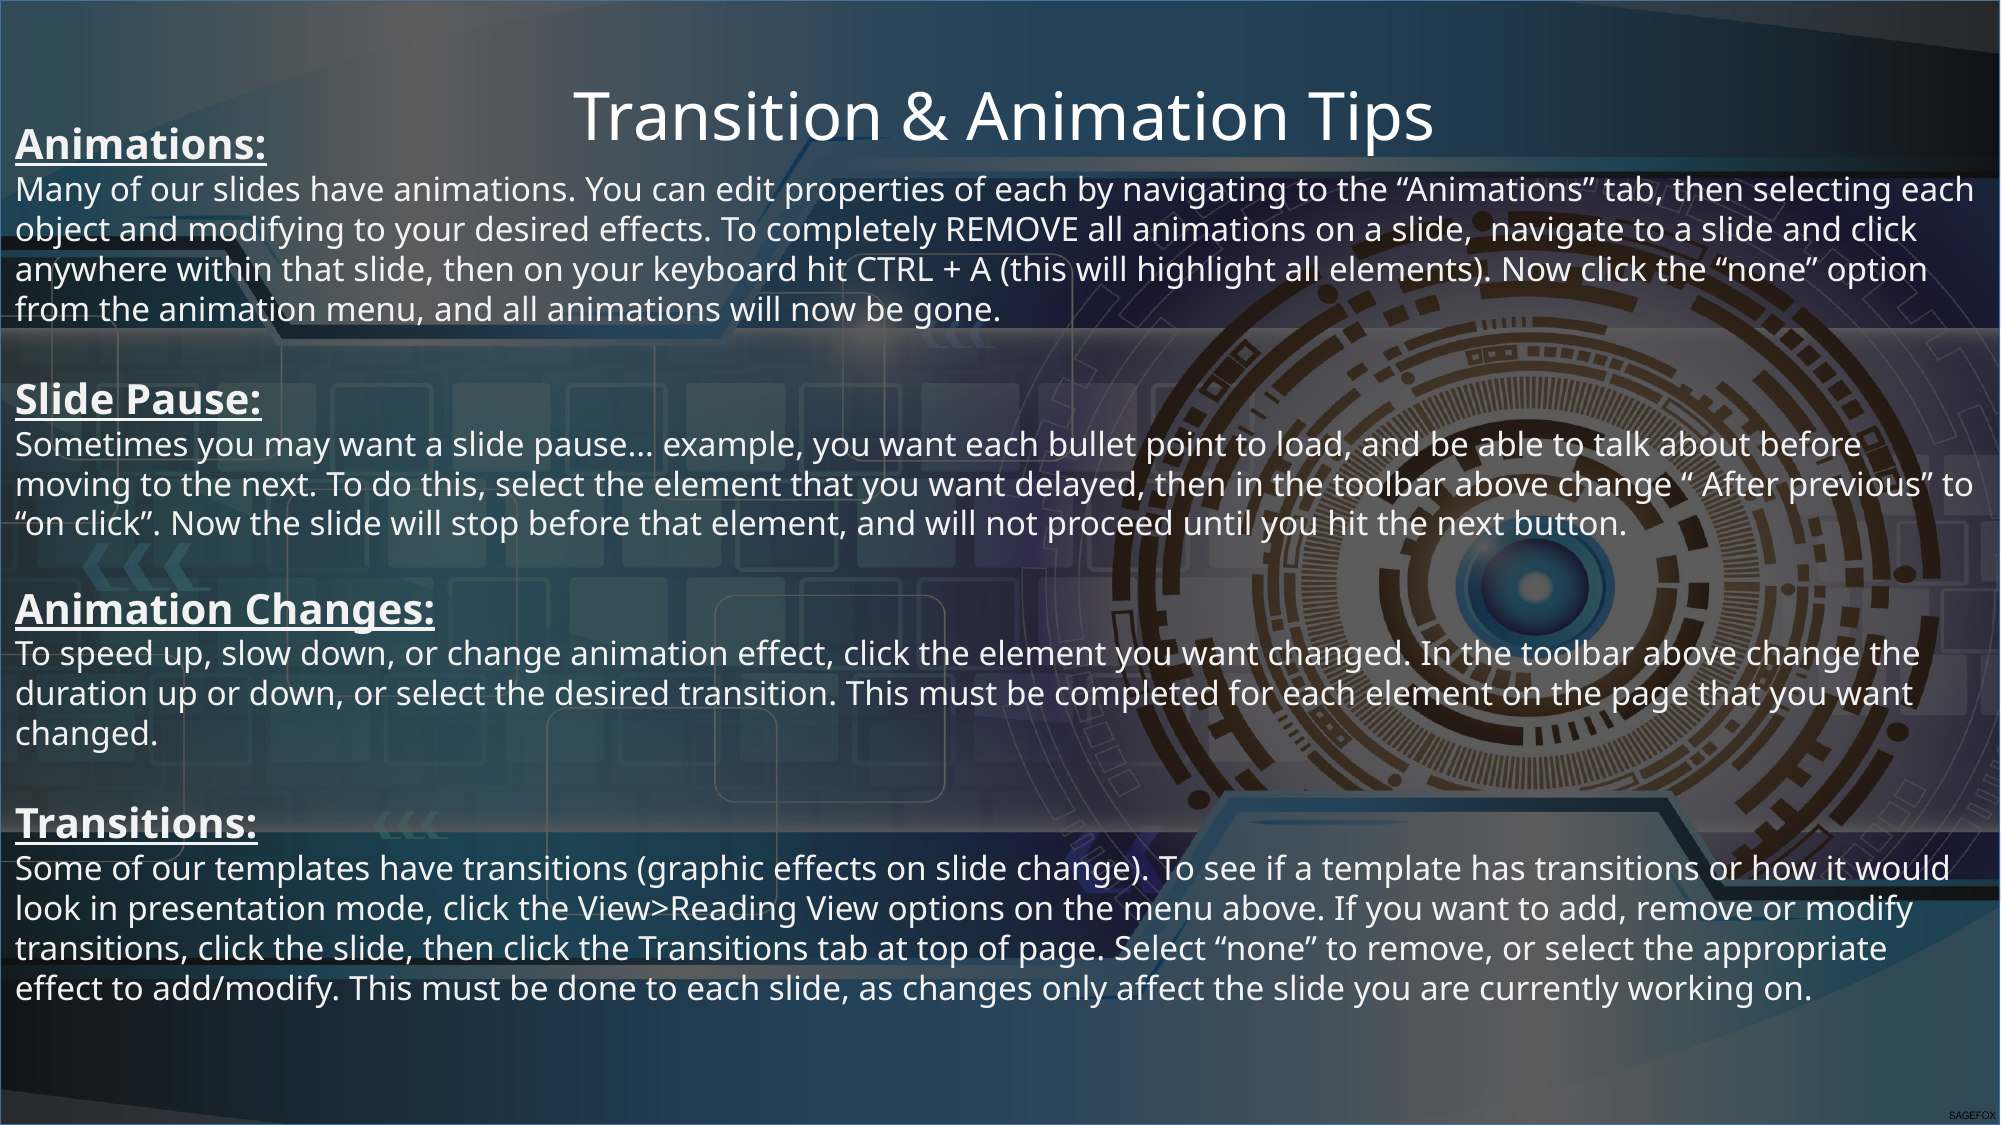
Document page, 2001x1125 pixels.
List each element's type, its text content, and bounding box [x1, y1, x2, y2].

title Transition & Animation Tips [477, 59, 1532, 177]
text_box Animations: Many of our slides have animations. You can edit properties of each by navigating to the “Animations” tab, then selecting each object and modifying to your desired effects. To completely REMOVE all animations on a slide, navigate to a slide and click anywhere within that slide, then on your keyboard hit CTRL + A (this will highlight all elements). Now click the “none” option from the animation menu, and all animations will now be gone. Slide Pause: Sometimes you may want a slide pause… example, you want each bullet point to load, and be able to talk about before moving to the next. To do this, select the element that you want delayed, then in the toolbar above change “ After previous” to “on click”. Now the slide will stop before that element, and will not proceed until you hit the next button. Animation Changes: To speed up, slow down, or change animation effect, click the element you want changed. In the toolbar above change the duration up or down, or select the desired transition. This must be completed for each element on the page that you want changed. Transitions: Some of our templates have transitions (graphic effects on slide change). To see if a template has transitions or how it would look in presentation mode, click the View>Reading View options on the menu above. If you want to add, remove or modify transitions, click the slide, then click the Transitions tab at top of page. Select “none” to remove, or select the appropriate effect to add/modify. This must be done to each slide, as changes only affect the slide you are currently working on. [0, 0, 2000, 1125]
